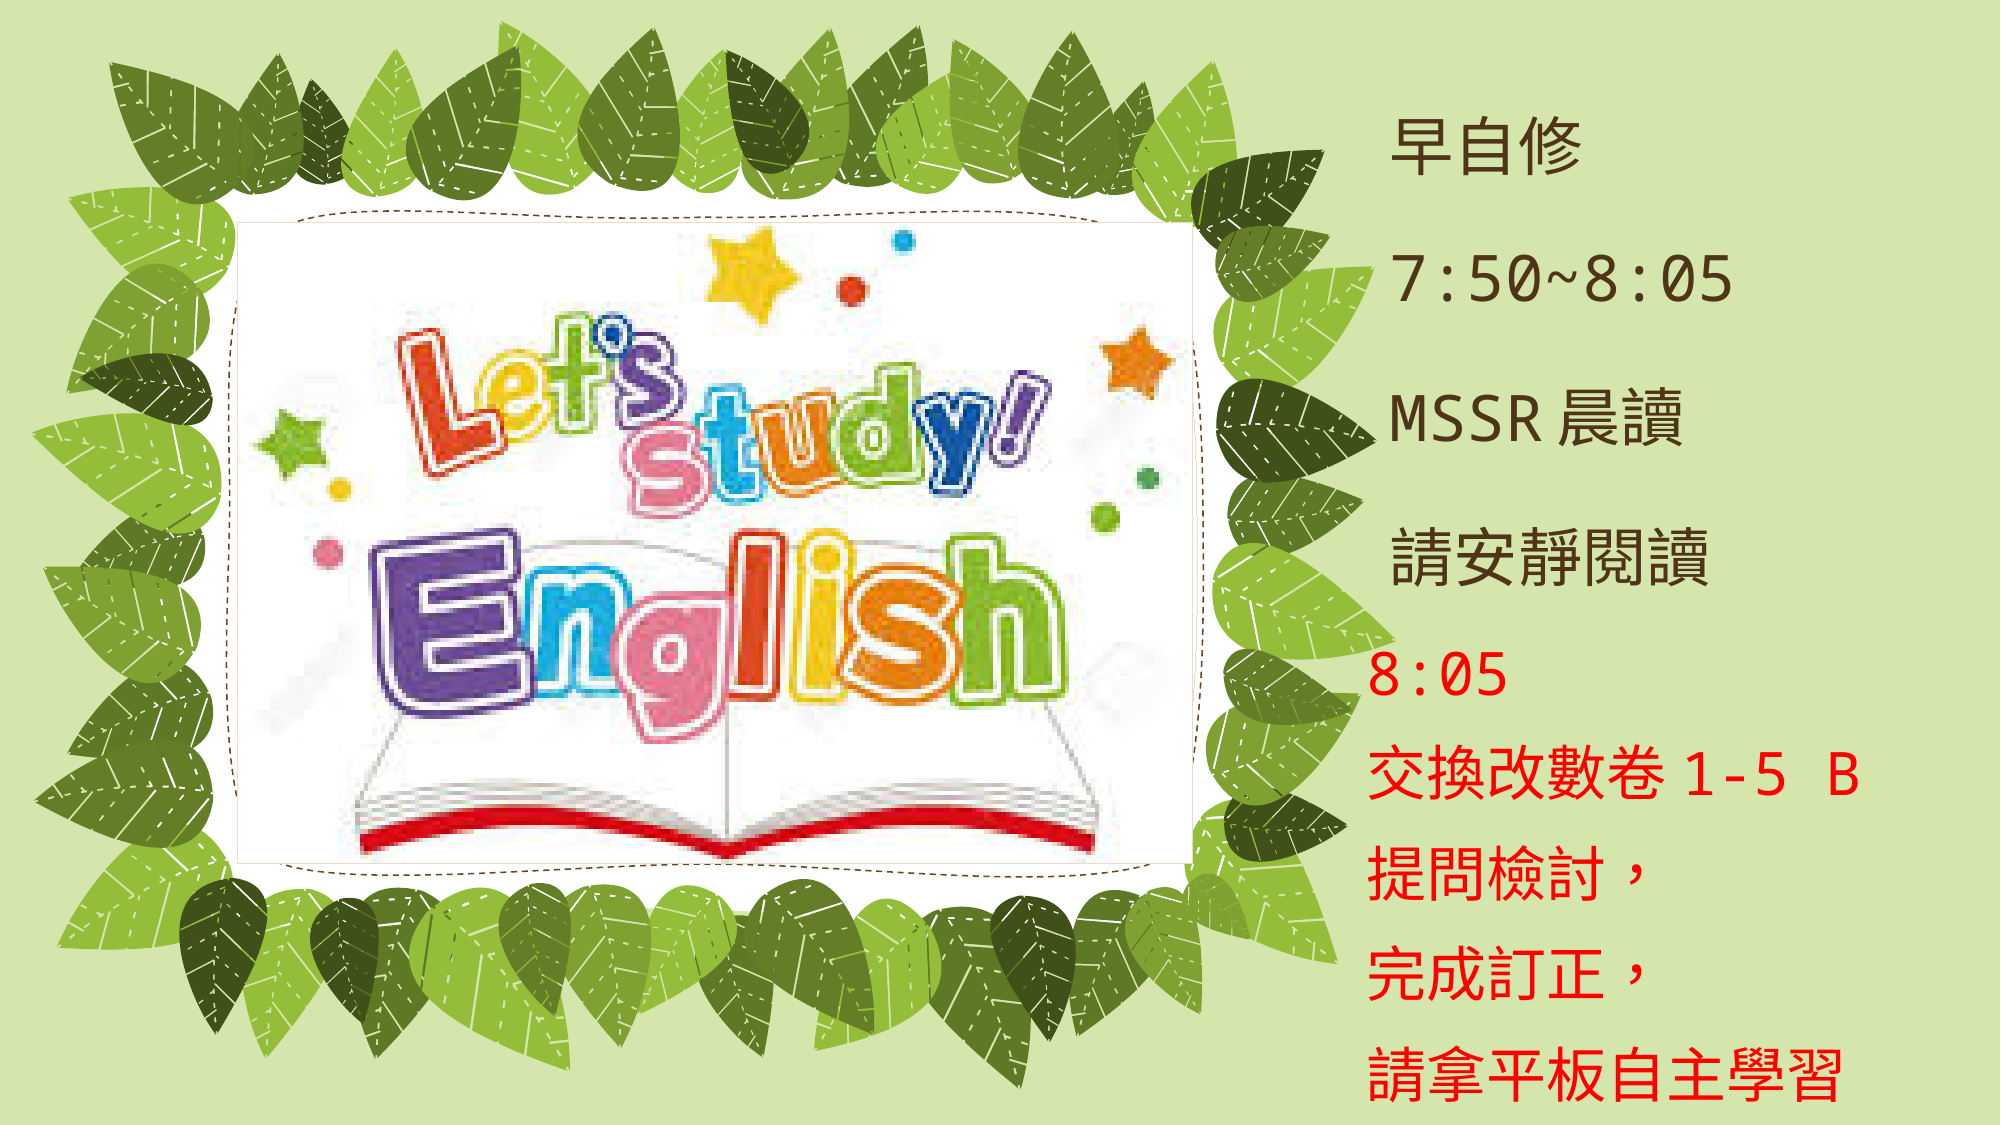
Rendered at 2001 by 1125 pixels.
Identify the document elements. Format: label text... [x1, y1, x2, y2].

picture [237, 222, 1193, 864]
text_box [1193, 402, 1198, 702]
list 8:05 交換改數卷1-5 B 提問檢討， 完成訂正， 請拿平板自主學習 [1351, 629, 2000, 1125]
title 早自修 7:50~8:05 MSSR晨讀 請安靜閱讀 [1374, 41, 1913, 608]
